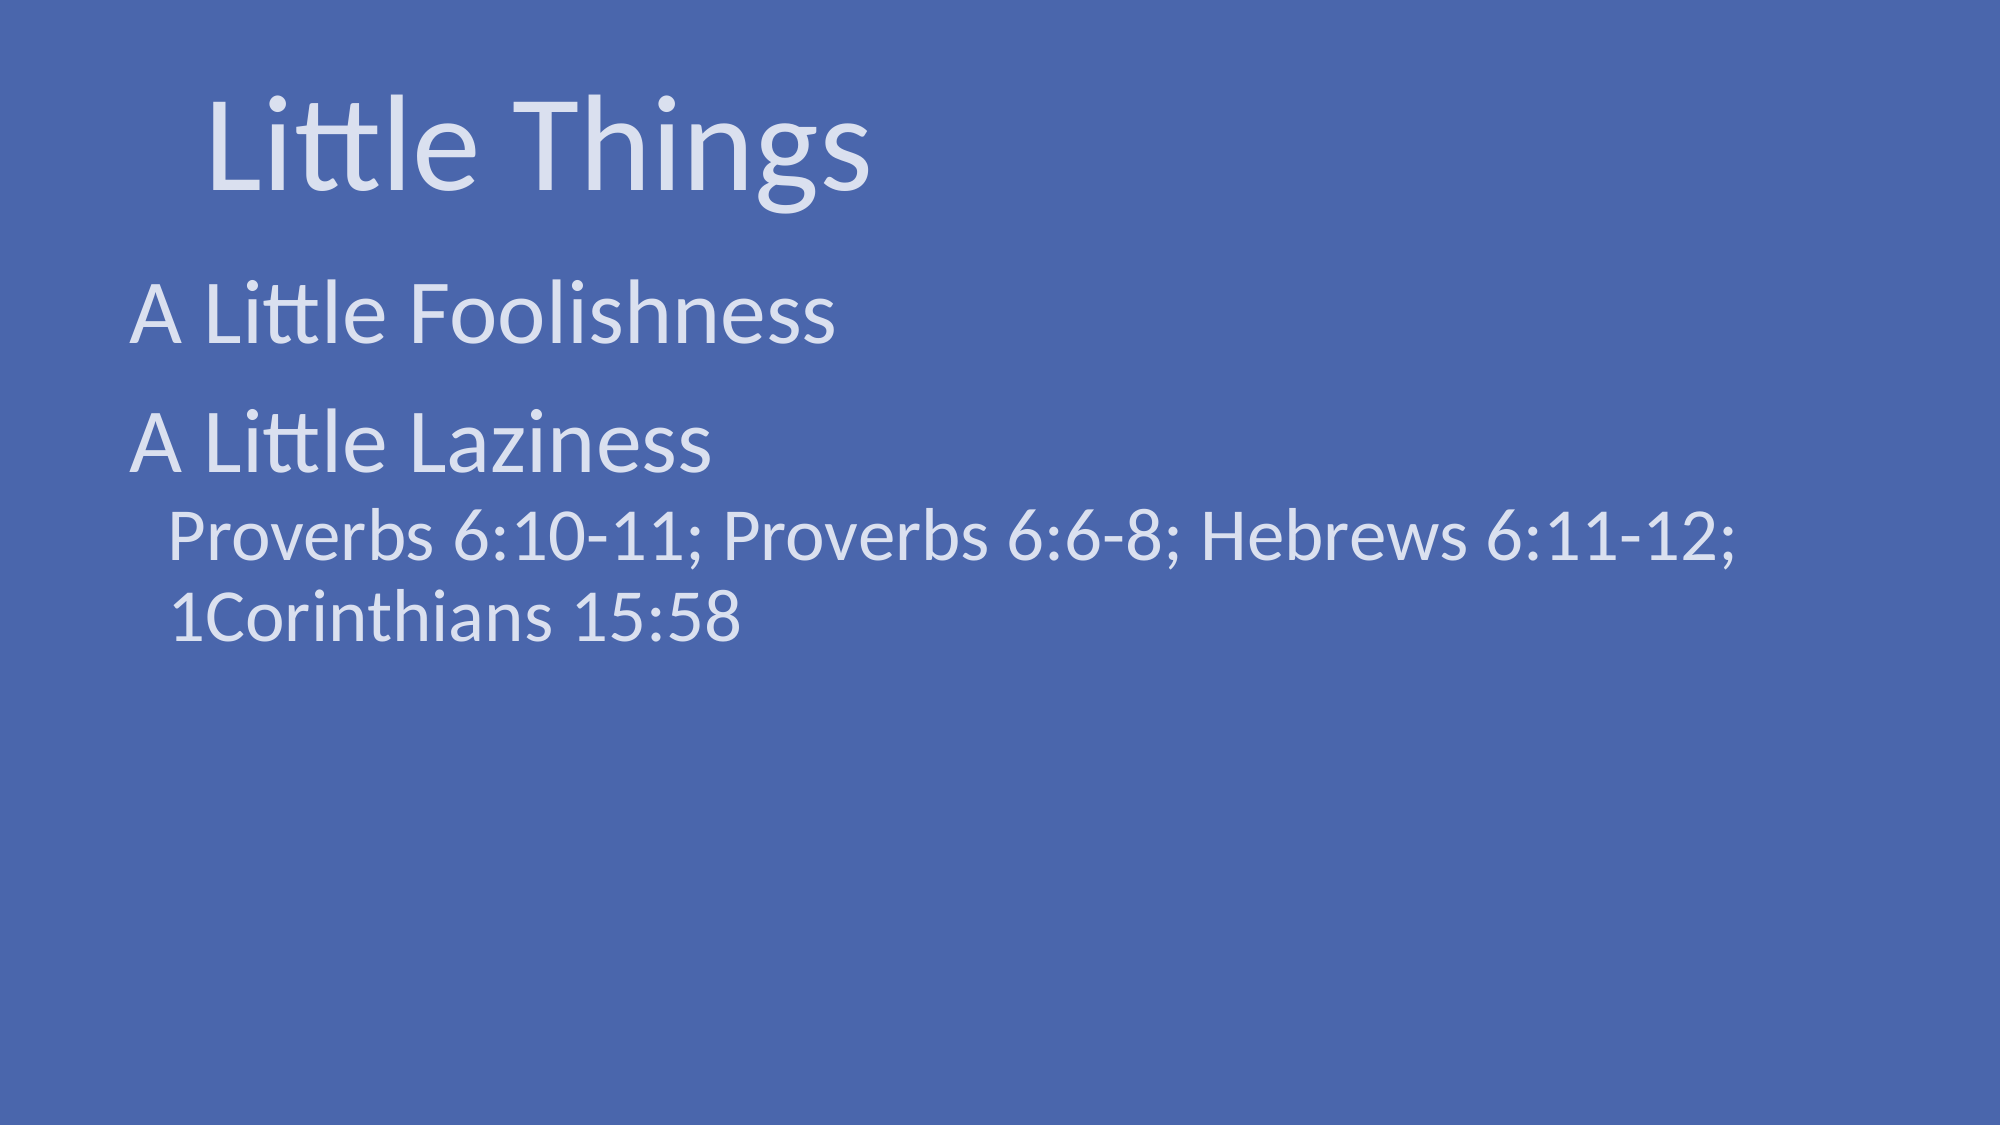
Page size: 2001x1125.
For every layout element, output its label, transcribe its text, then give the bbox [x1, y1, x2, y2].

list A Little Foolishness A Little Laziness Proverbs 6:10-11; Proverbs 6:6-8; Hebrews 6:11-12; 1Corinthians 15:58 [77, 257, 1938, 1058]
title Little Things [189, 34, 1810, 257]
